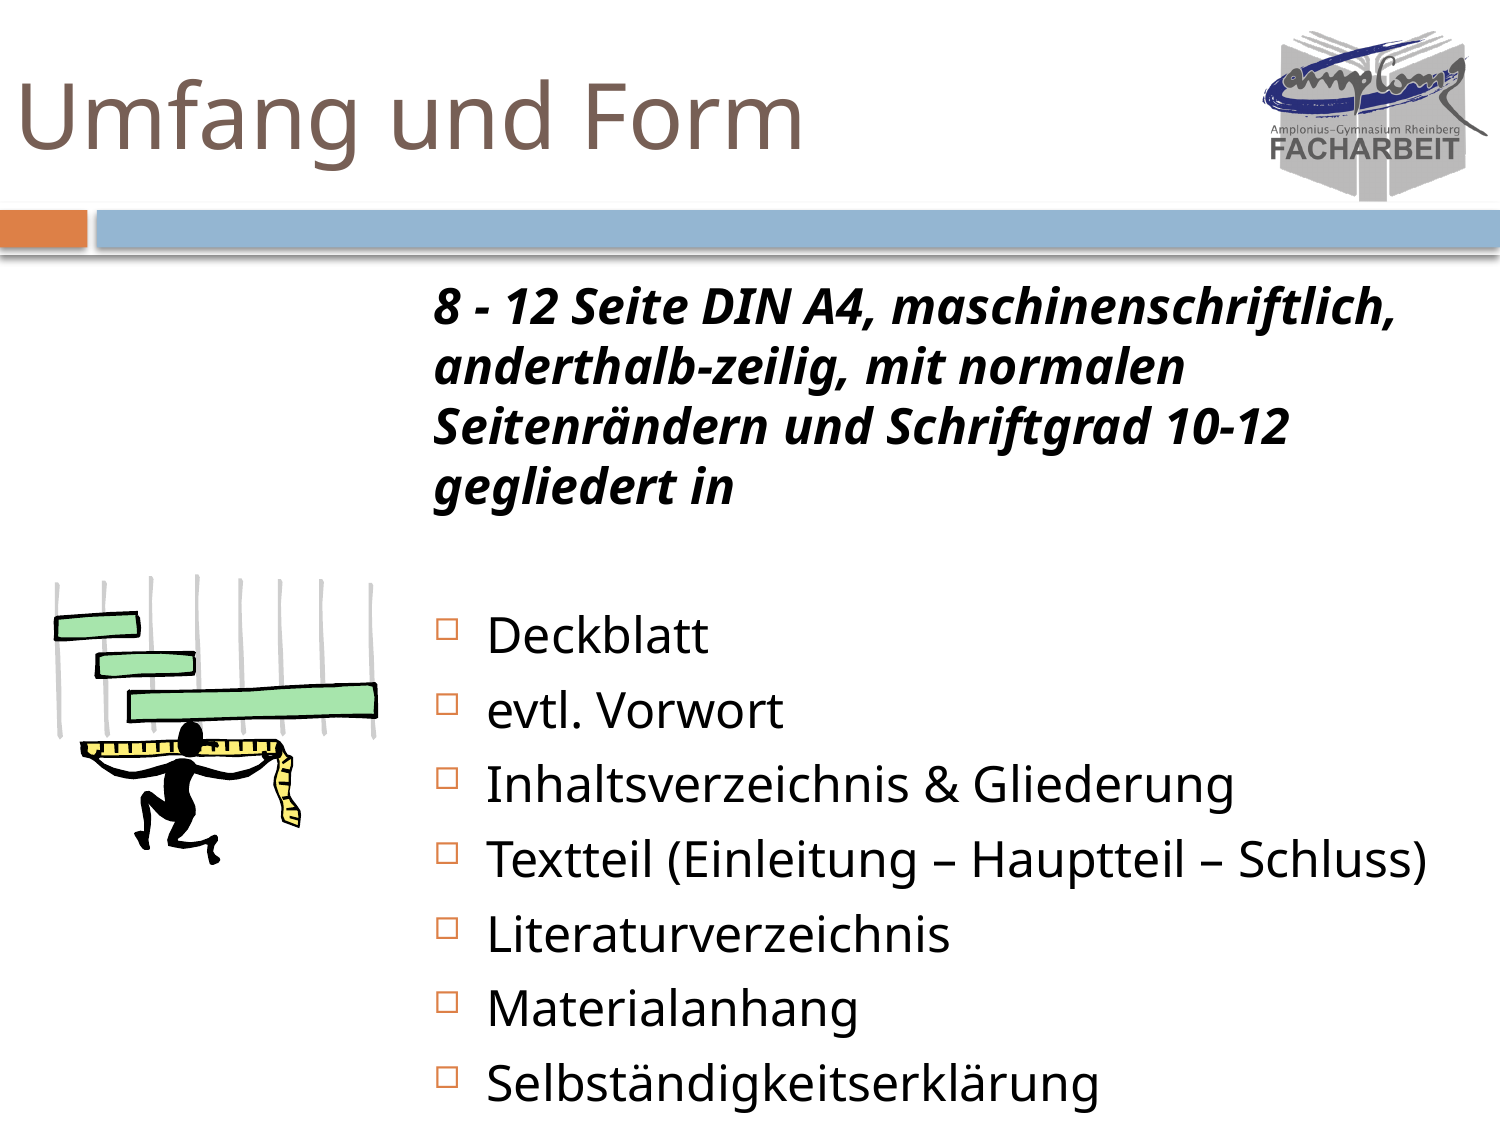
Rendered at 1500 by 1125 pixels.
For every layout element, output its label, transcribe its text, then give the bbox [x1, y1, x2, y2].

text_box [52, 573, 379, 865]
text_box Umfang und Form [0, 2, 1117, 224]
list 8 - 12 Seite DIN A4, maschinenschriftlich, anderthalb-zeilig, mit normalen Seitenrändern und Schriftgrad 10-12 gegliedert in Deckblatt evtl. Vorwort Inhaltsverzeichnis & Gliederung Textteil (Einleitung – Hauptteil – Schluss) Literaturverzeichnis Materialanhang Selbständigkeitserklärung [419, 267, 1455, 1094]
picture [1245, 0, 1500, 240]
